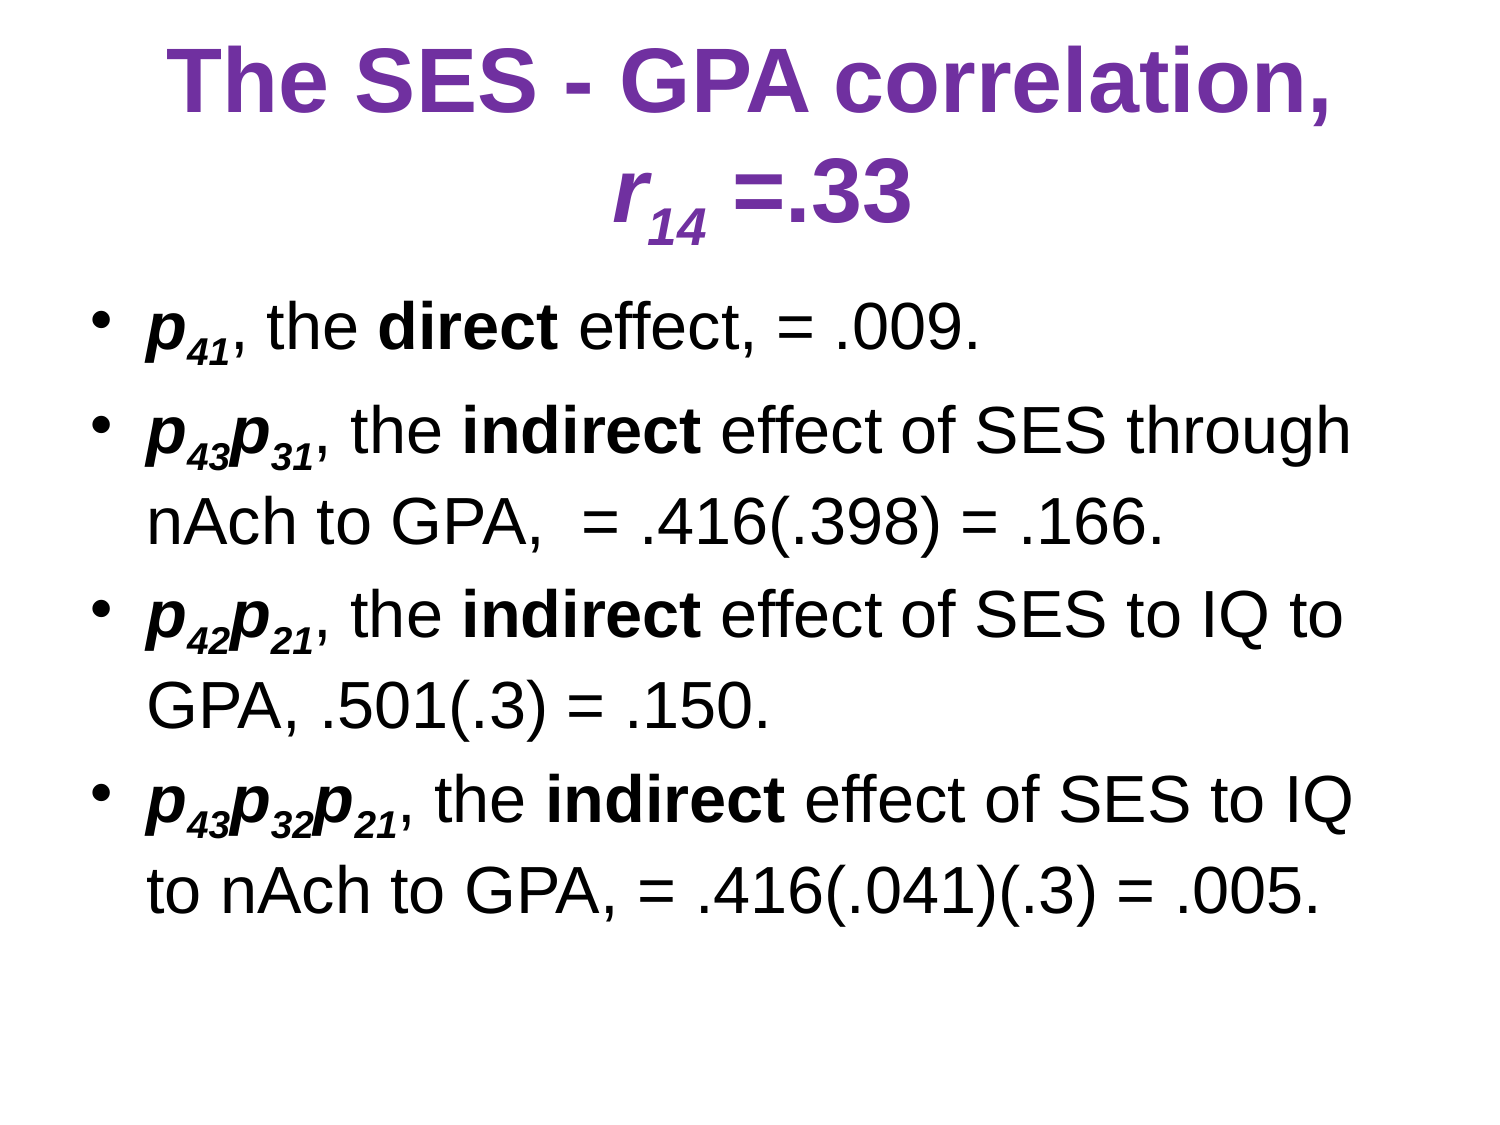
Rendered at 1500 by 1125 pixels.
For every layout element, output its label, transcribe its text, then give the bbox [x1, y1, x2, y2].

title The SES - GPA correlation, r14 =.33 [75, 45, 1425, 233]
list p41, the direct effect, = .009. p43p31, the indirect effect of SES through nAch to GPA, = .416(.398) = .166. p42p21, the indirect effect of SES to IQ to GPA, .501(.3) = .150. p43p32p21, the indirect effect of SES to IQ to nAch to GPA, = .416(.041)(.3) = .005. [75, 275, 1425, 1005]
